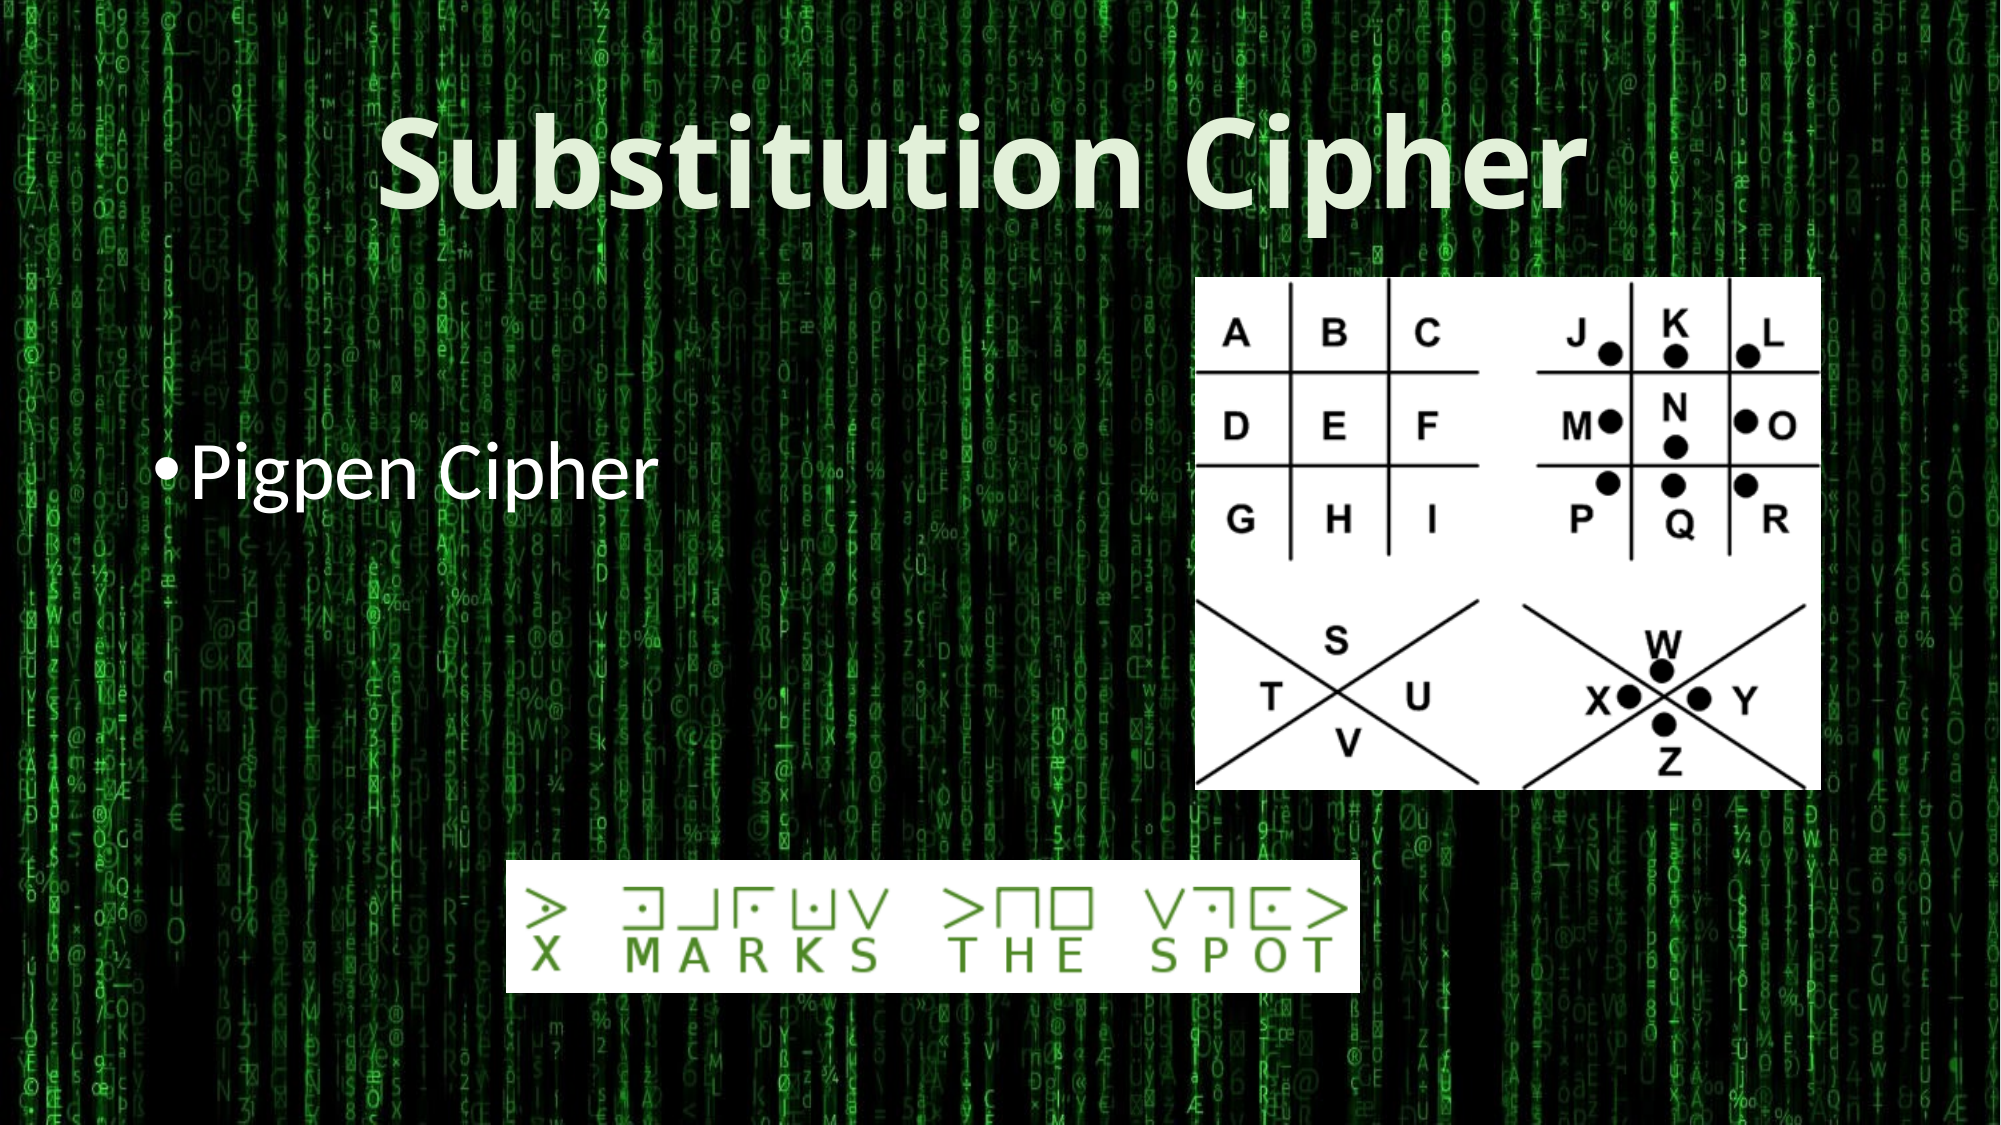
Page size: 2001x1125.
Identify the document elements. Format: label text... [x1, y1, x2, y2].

list Pigpen Cipher [137, 299, 1863, 1014]
picture [0, 0, 2001, 1125]
title Substitution Cipher [137, 59, 1863, 278]
